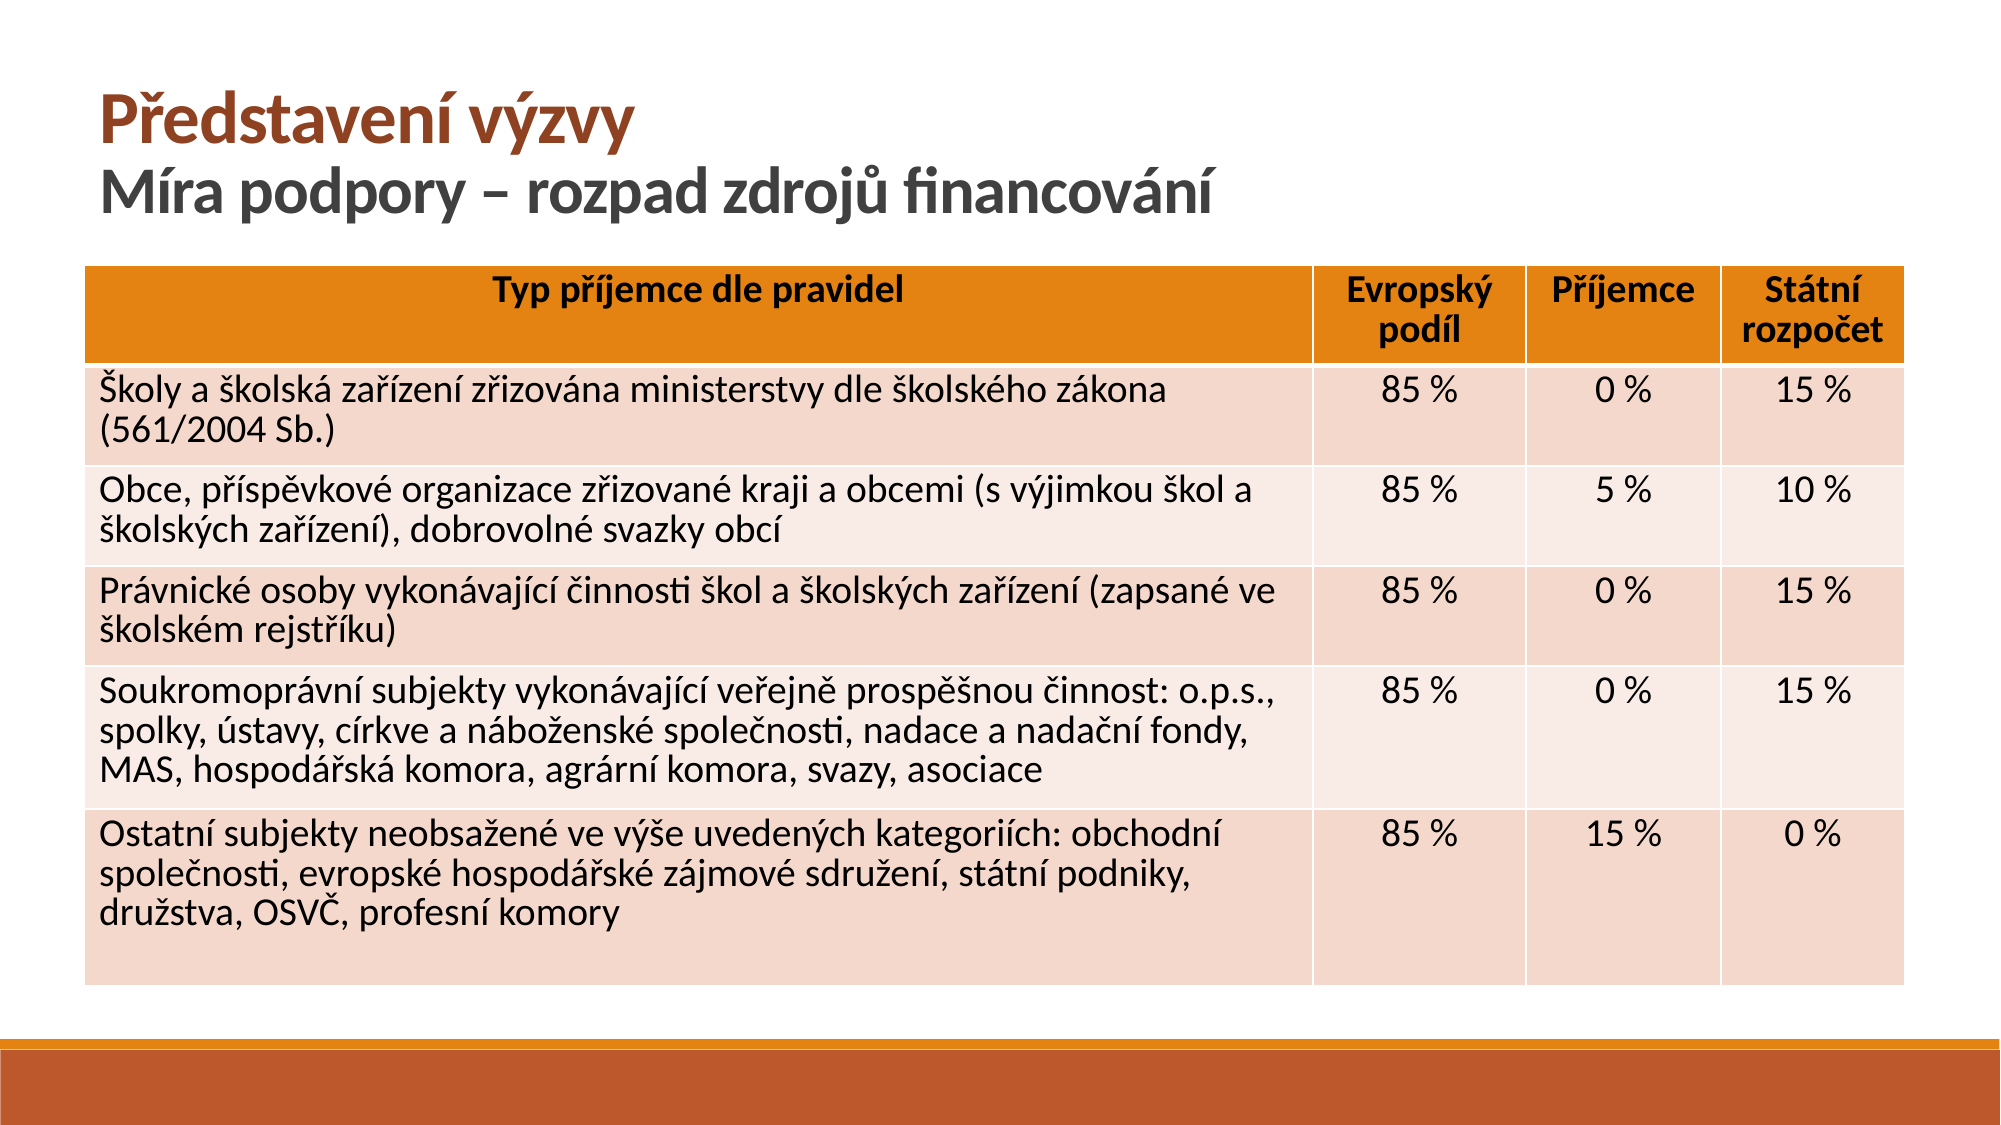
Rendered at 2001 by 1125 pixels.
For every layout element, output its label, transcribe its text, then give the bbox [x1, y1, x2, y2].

table_cell 15 % [1527, 810, 1720, 985]
table_cell 10 % [1722, 467, 1904, 565]
table_cell 15 % [1722, 368, 1904, 465]
table_cell 85 % [1314, 810, 1525, 985]
table_cell 15 % [1722, 567, 1904, 665]
table_cell 0 % [1527, 368, 1720, 465]
table_cell Školy a školská zařízení zřizována ministerstvy dle školského zákona (561/2004 Sb.) [85, 368, 1312, 465]
table_cell 0 % [1527, 567, 1720, 665]
table_cell 85 % [1314, 368, 1525, 465]
table_cell Obce, příspěvkové organizace zřizované kraji a obcemi (s výjimkou škol a školských zařízení), dobrovolné svazky obcí [85, 467, 1312, 565]
table_cell Ostatní subjekty neobsažené ve výše uvedených kategoriích: obchodní společnosti, evropské hospodářské zájmové sdružení, státní podniky, družstva, OSVČ, profesní komory [85, 810, 1312, 985]
table_cell 0 % [1722, 810, 1904, 985]
table_cell 0 % [1527, 667, 1720, 808]
table_header Příjemce [1527, 266, 1720, 363]
table_header Státní rozpočet [1722, 266, 1904, 363]
table_header Typ příjemce dle pravidel [85, 266, 1312, 363]
table_cell 85 % [1314, 467, 1525, 565]
table_cell 5 % [1527, 467, 1720, 565]
table_header Evropský podíl [1314, 266, 1525, 363]
title Představení výzvy Míra podpory – rozpad zdrojů financování [84, 57, 1728, 235]
table_cell 85 % [1314, 567, 1525, 665]
table_cell Soukromoprávní subjekty vykonávající veřejně prospěšnou činnost: o.p.s., spolky, ústavy, církve a náboženské společnosti, nadace a nadační fondy, MAS, hospodářská komora, agrární komora, svazy, asociace [85, 667, 1312, 808]
table_cell 85 % [1314, 667, 1525, 808]
table_cell 15 % [1722, 667, 1904, 808]
table_cell Právnické osoby vykonávající činnosti škol a školských zařízení (zapsané ve školském rejstříku) [85, 567, 1312, 665]
